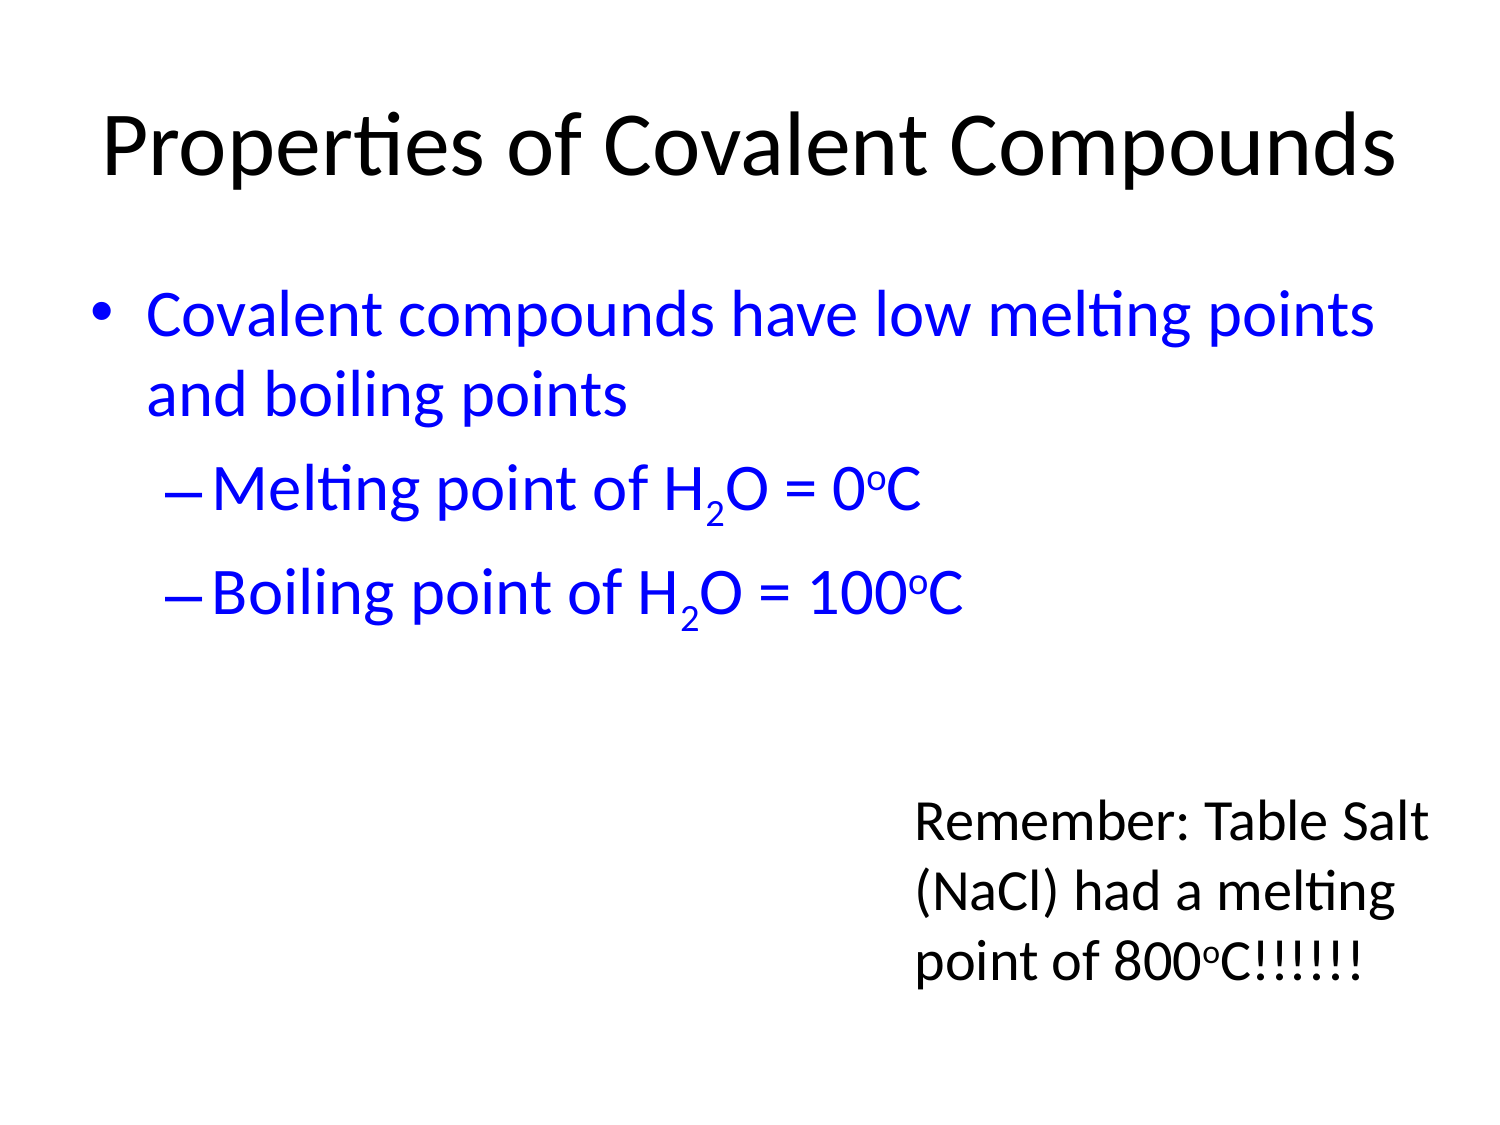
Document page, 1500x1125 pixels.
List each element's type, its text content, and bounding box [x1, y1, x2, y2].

title Properties of Covalent Compounds [75, 45, 1425, 233]
list Covalent compounds have low melting points and boiling points Melting point of H2O = 0oC Boiling point of H2O = 100oC [75, 262, 1425, 1088]
text_box Remember: Table Salt (NaCl) had a melting point of 800oC!!!!!! [900, 774, 1450, 1000]
